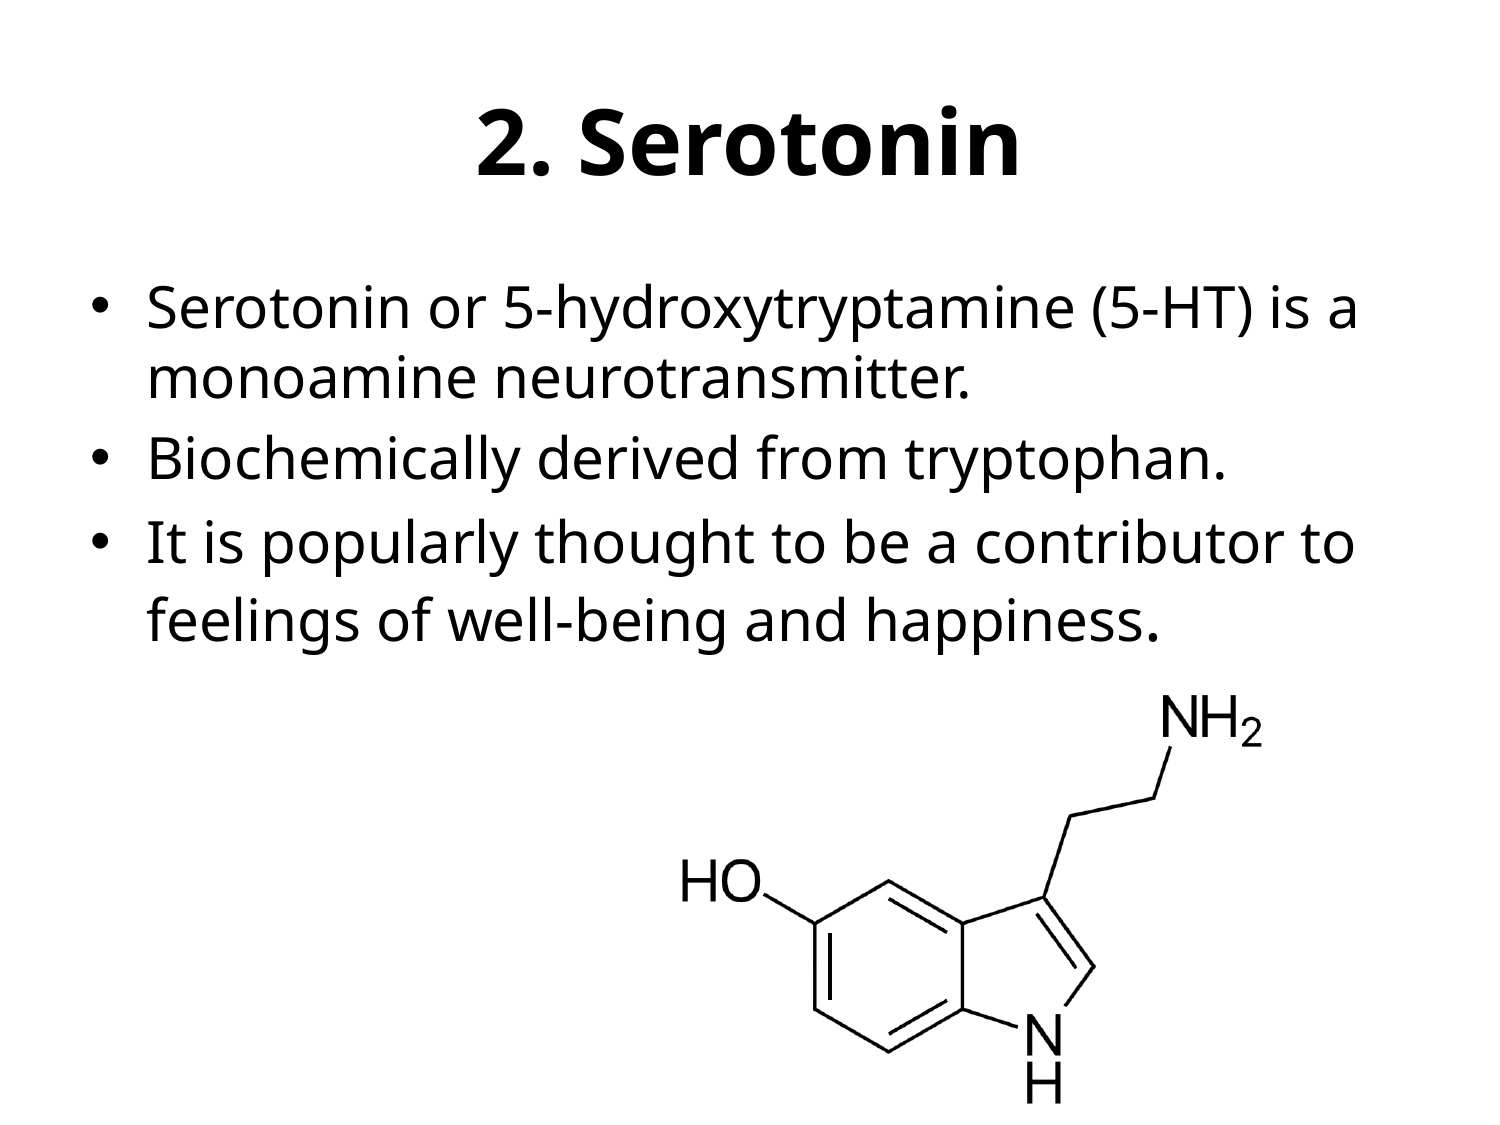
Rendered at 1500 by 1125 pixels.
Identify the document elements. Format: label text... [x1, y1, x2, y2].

list Serotonin or 5-hydroxytryptamine (5-HT) is a monoamine neurotransmitter. Biochemically derived from tryptophan. It is popularly thought to be a contributor to feelings of well-being and happiness. [75, 262, 1425, 1005]
picture [478, 674, 1465, 1125]
title 2. Serotonin [75, 45, 1425, 233]
